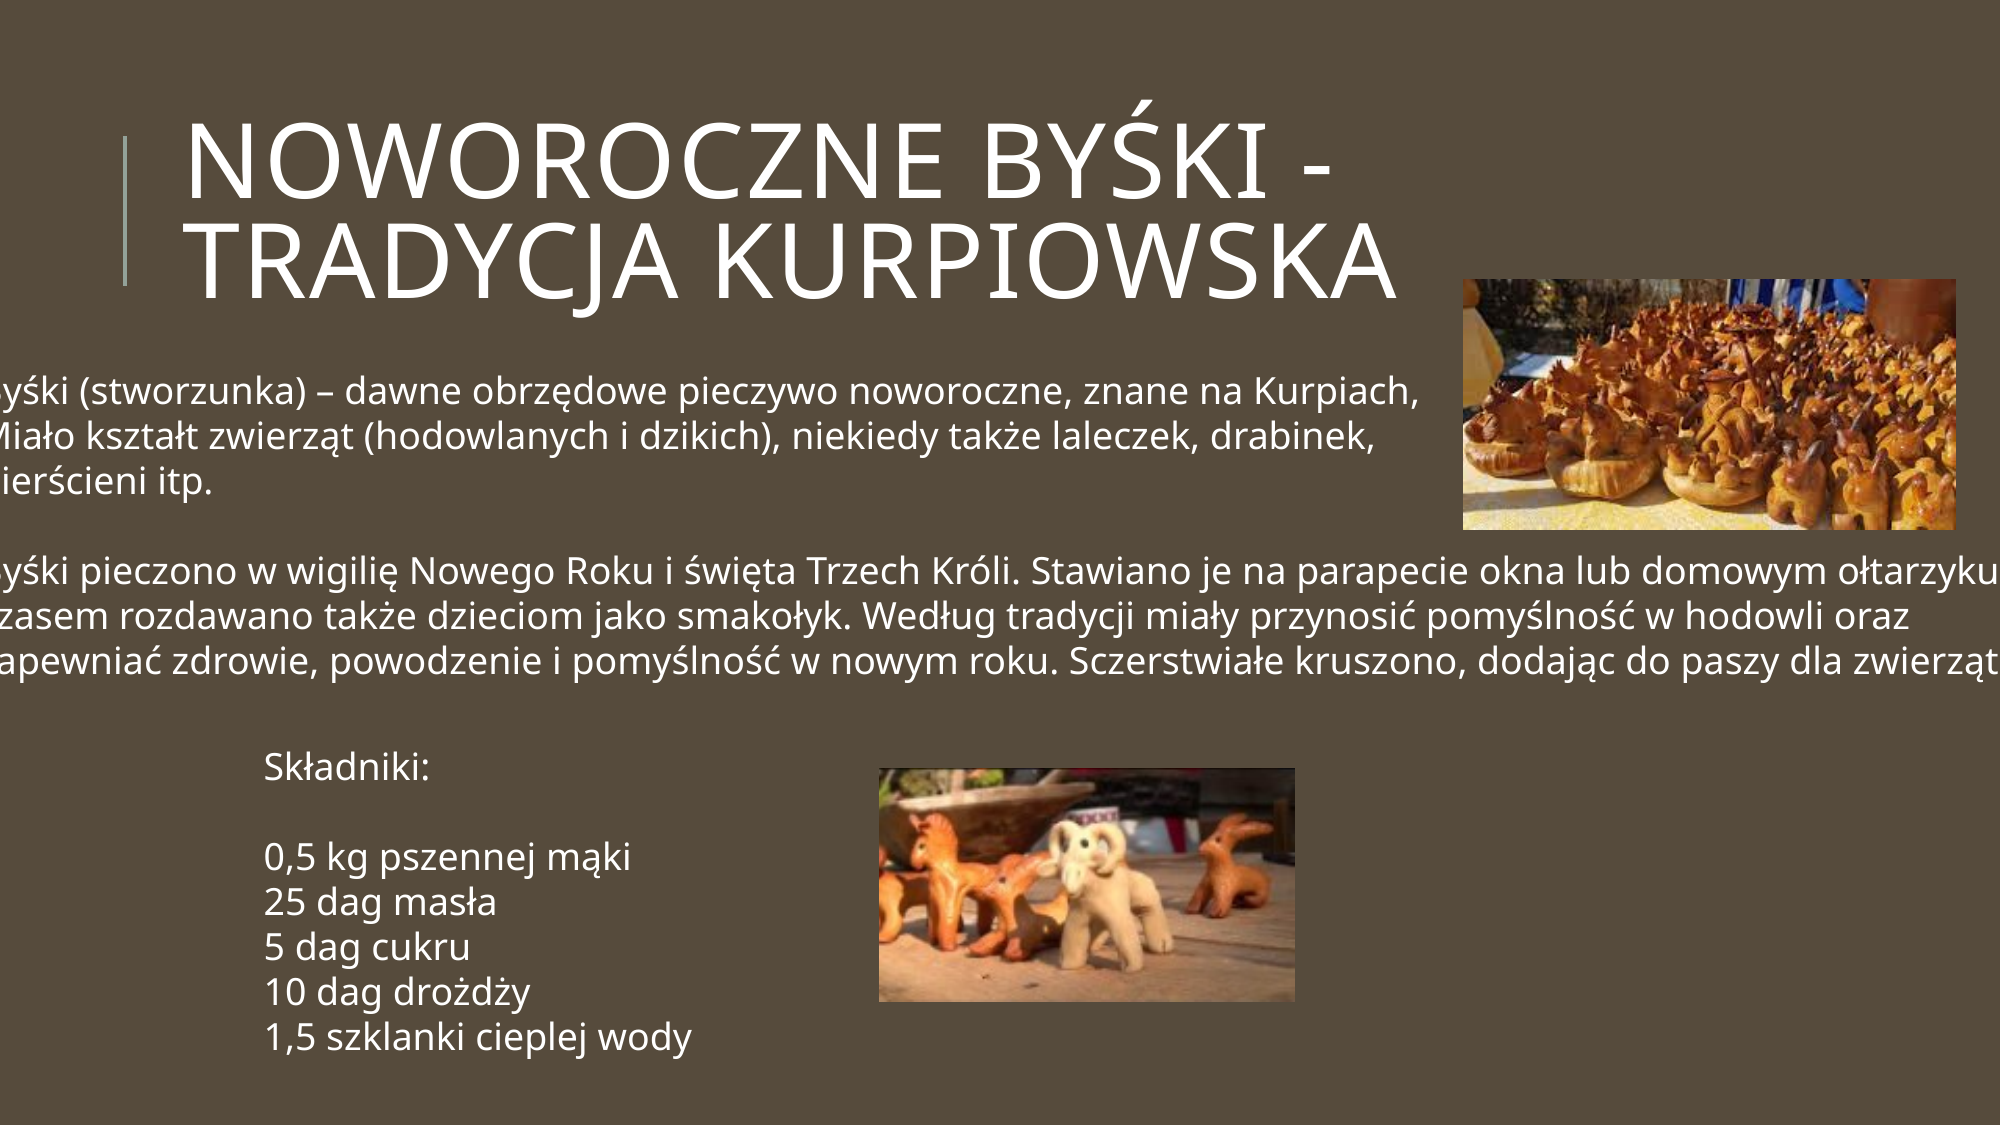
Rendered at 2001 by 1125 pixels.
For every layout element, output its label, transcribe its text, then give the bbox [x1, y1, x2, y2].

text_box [878, 766, 1296, 1003]
picture [1462, 279, 1956, 531]
text_box Byśki (stworzunka) – dawne obrzędowe pieczywo noworoczne, znane na Kurpiach, Miało kształt zwierząt (hodowlanych i dzikich), niekiedy także laleczek, drabinek, pierścieni itp. Byśki pieczono w wigilię Nowego Roku i święta Trzech Króli. Stawiano je na parapecie okna lub domowym ołtarzyku, czasem rozdawano także dzieciom jako smakołyk. Według tradycji miały przynosić pomyślność w hodowli oraz zapewniać zdrowie, powodzenie i pomyślność w nowym roku. Sczerstwiałe kruszono, dodając do paszy dla zwierząt. [0, 359, 2000, 690]
title Noworoczne Byśki - tradycja kurpiowska [168, 96, 1763, 342]
text_box Składniki: 0,5 kg pszennej mąki 25 dag masła 5 dag cukru 10 dag drożdży 1,5 szklanki cieplej wody [248, 735, 708, 1066]
